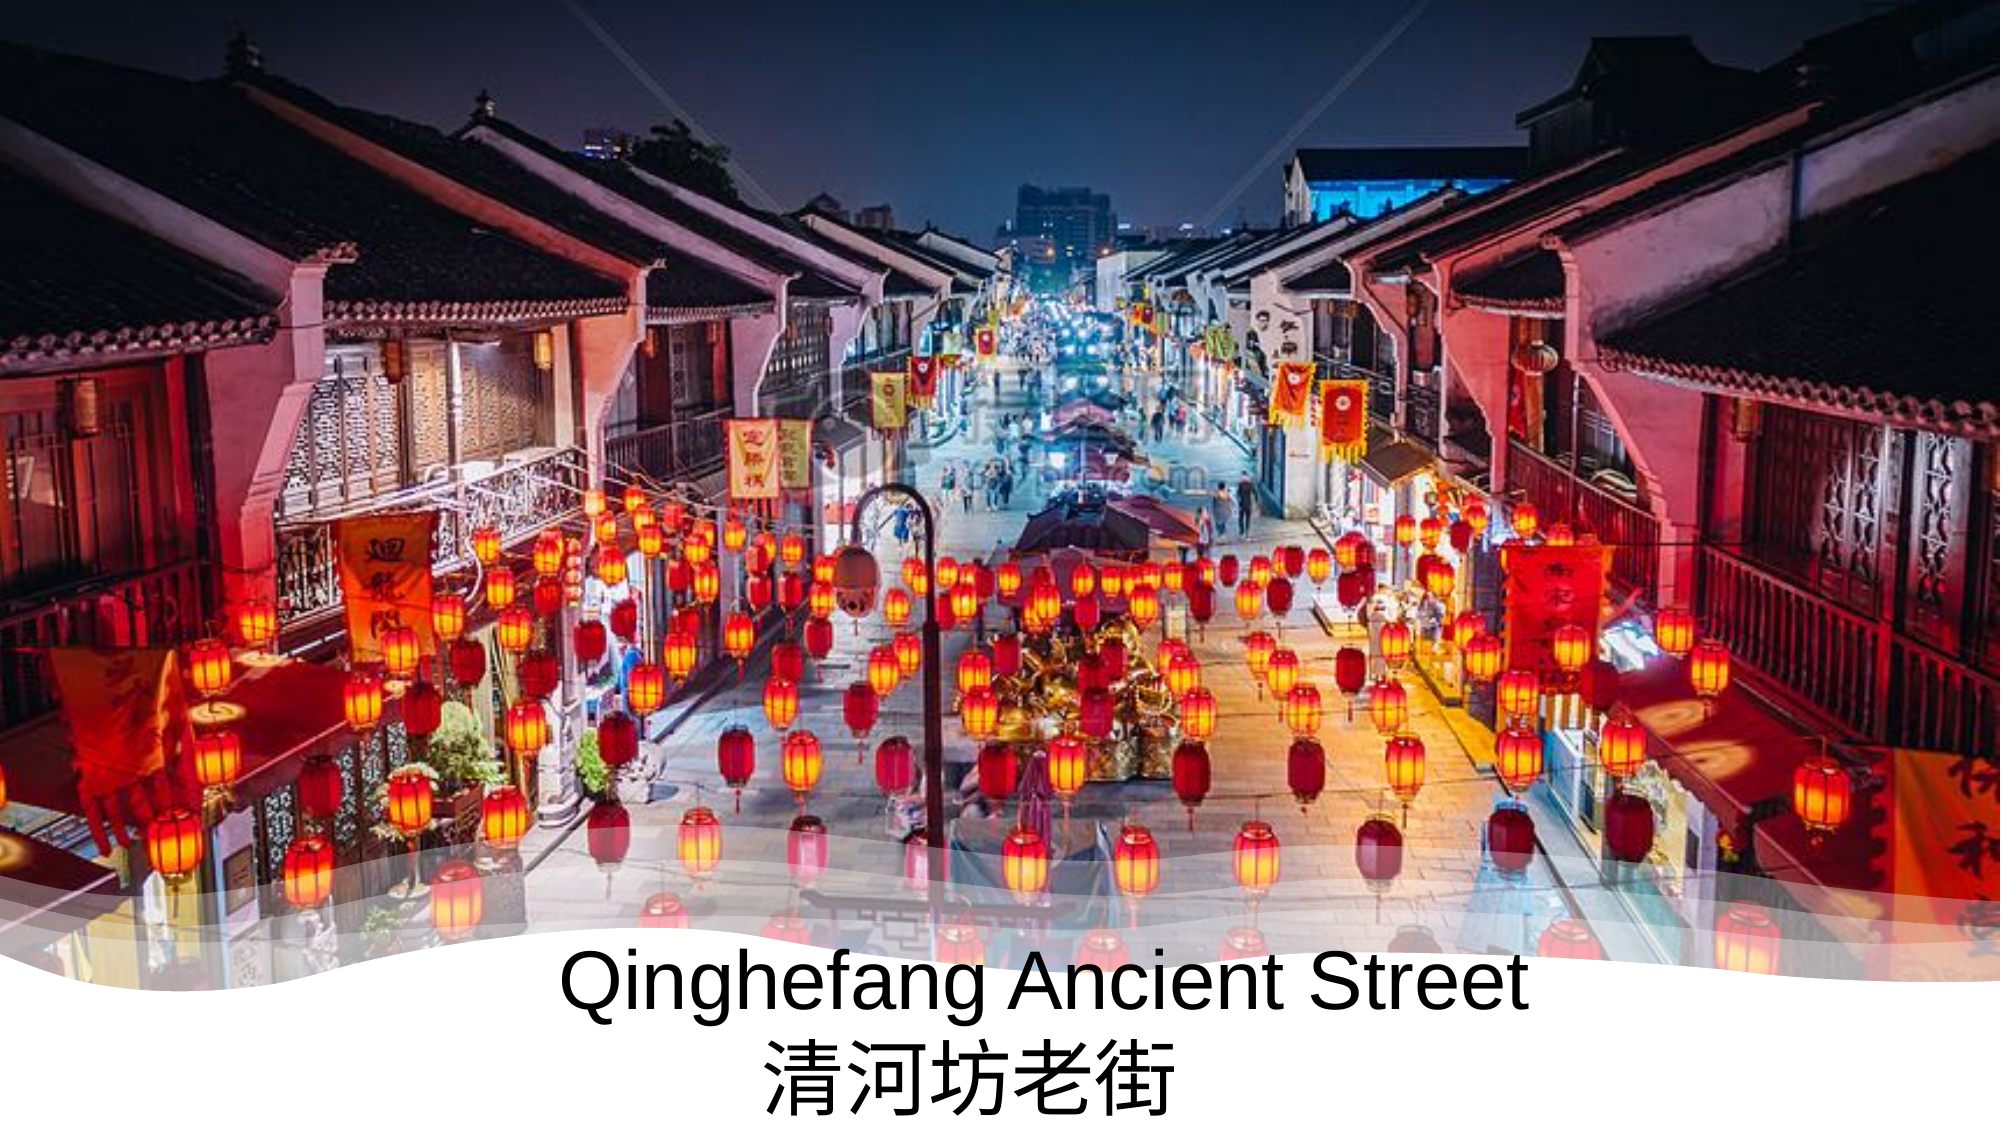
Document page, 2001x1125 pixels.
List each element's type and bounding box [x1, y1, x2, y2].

picture [0, 0, 2000, 824]
text_box [0, 824, 2000, 1125]
